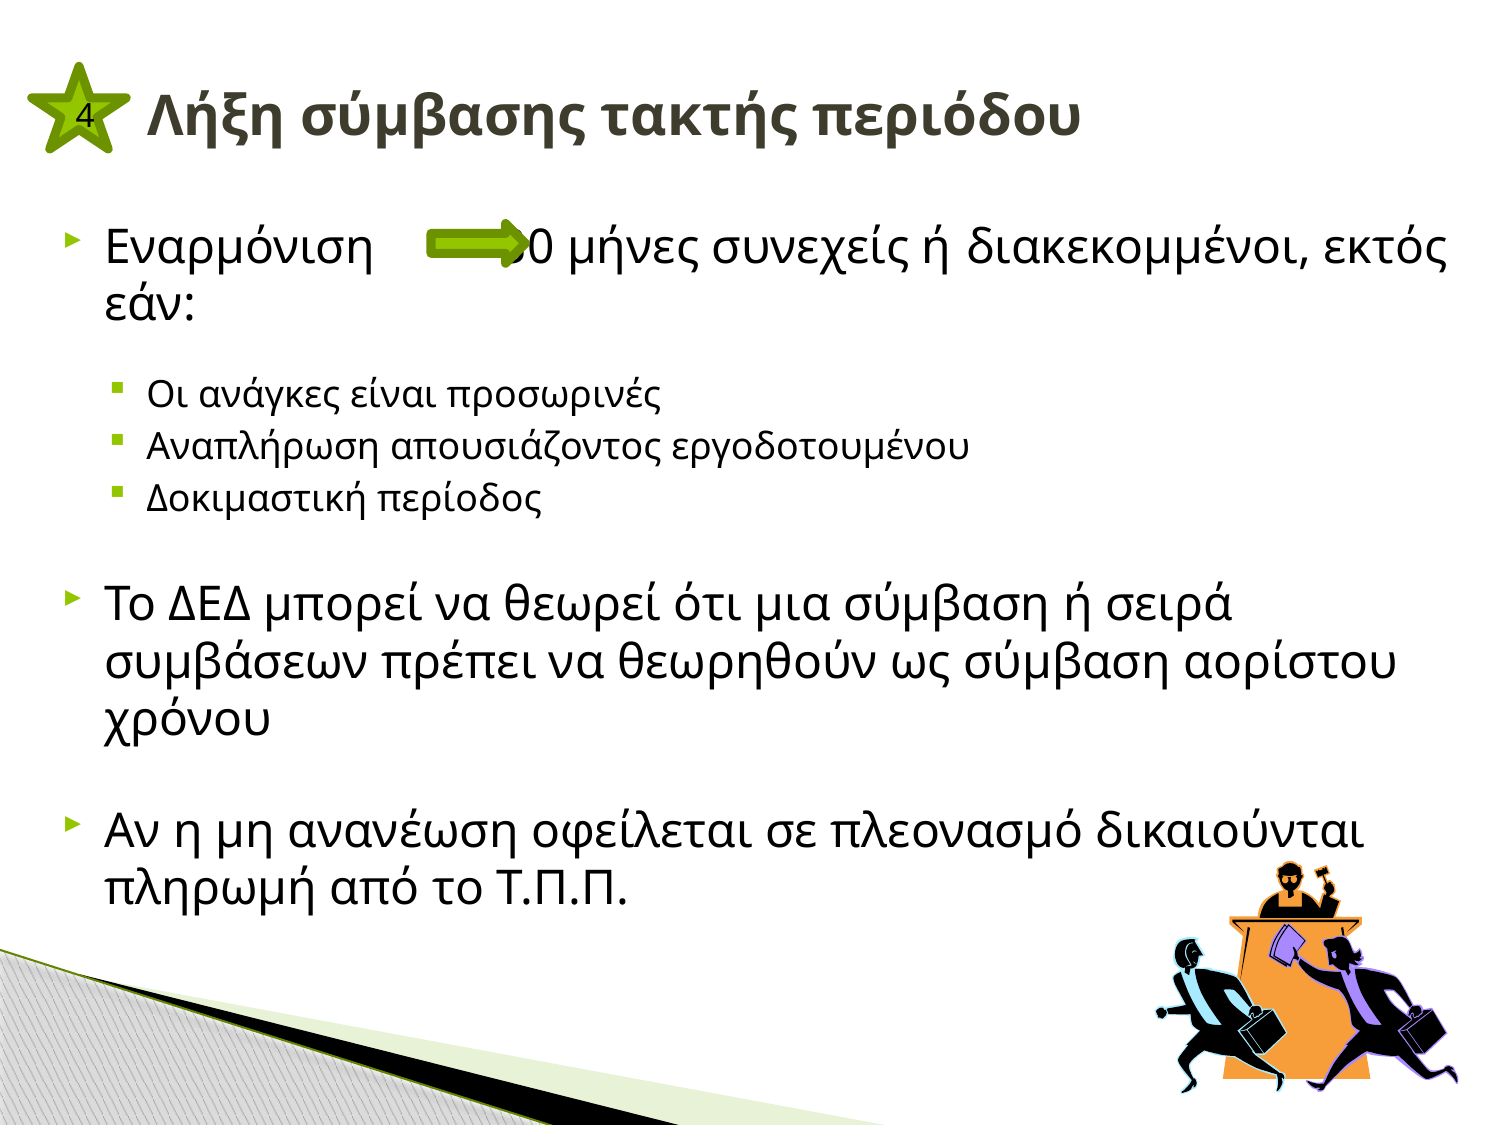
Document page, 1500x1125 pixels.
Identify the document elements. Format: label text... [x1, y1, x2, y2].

title Λήξη σύμβασης τακτής περιόδου [132, 19, 1483, 207]
text_box [426, 219, 530, 268]
picture [1153, 860, 1459, 1095]
list Εναρμόνιση 30 μήνες συνεχείς ή διακεκομμένοι, εκτός εάν: Οι ανάγκες είναι προσωρινές Αναπλήρωση απουσιάζοντος εργοδοτουμένου Δοκιμαστική περίοδος Το ΔΕΔ μπορεί να θεωρεί ότι μια σύμβαση ή σειρά συμβάσεων πρέπει να θεωρηθούν ως σύμβαση αορίστου χρόνου Αν η μη ανανέωση οφείλεται σε πλεονασμό δικαιούνται πληρωμή από το Τ.Π.Π. [29, 208, 1471, 951]
text_box 4 [27, 61, 131, 154]
